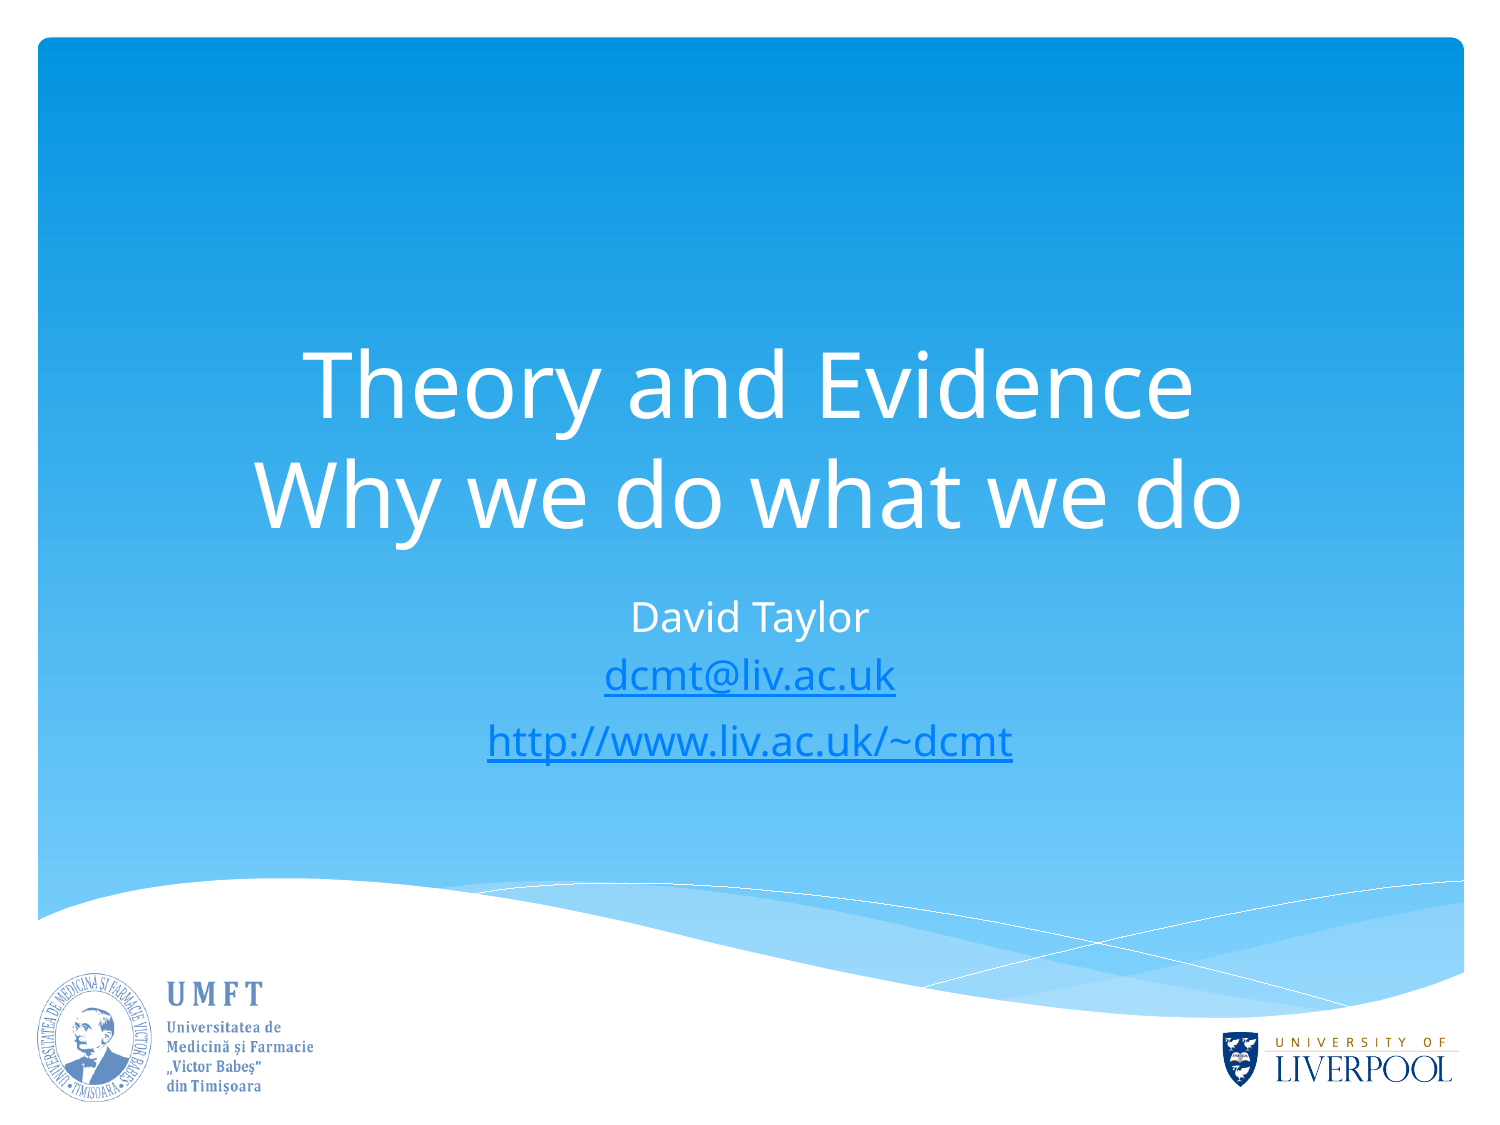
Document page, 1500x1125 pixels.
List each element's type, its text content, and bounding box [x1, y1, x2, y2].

picture [37, 972, 314, 1103]
picture [1186, 988, 1495, 1125]
subtitle David Taylor dcmt@liv.ac.uk http://www.liv.ac.uk/~dcmt [225, 583, 1275, 825]
title Theory and Evidence Why we do what we do [112, 262, 1388, 555]
